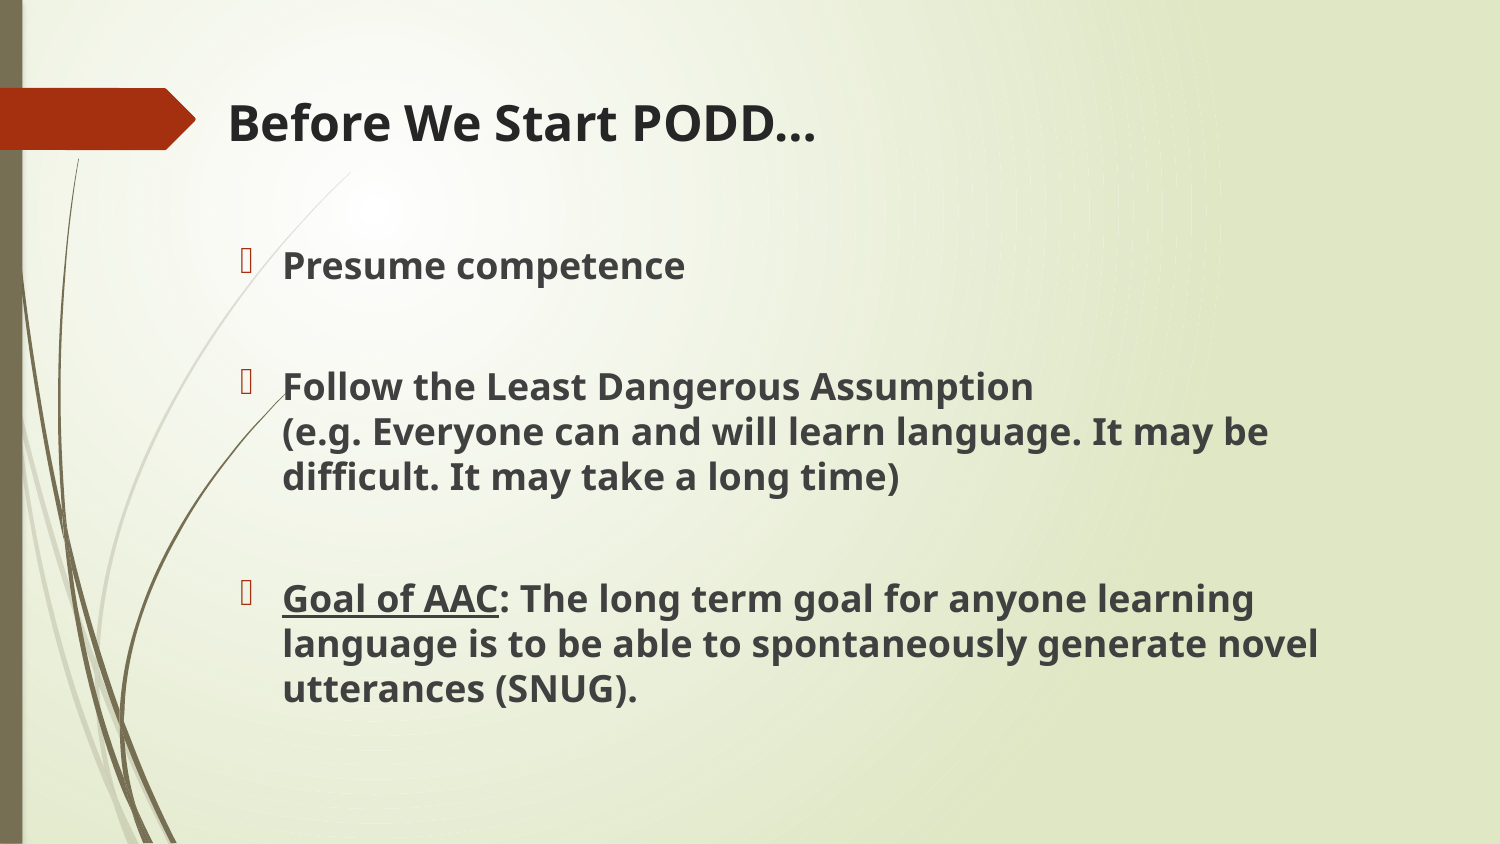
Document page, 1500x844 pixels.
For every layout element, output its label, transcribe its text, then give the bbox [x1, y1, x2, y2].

title Before We Start PODD… [212, 84, 1450, 242]
list Presume competence Follow the Least Dangerous Assumption (e.g. Everyone can and will learn language. It may be difficult. It may take a long time) Goal of AAC: The long term goal for anyone learning language is to be able to spontaneously generate novel utterances (SNUG). [225, 234, 1416, 765]
